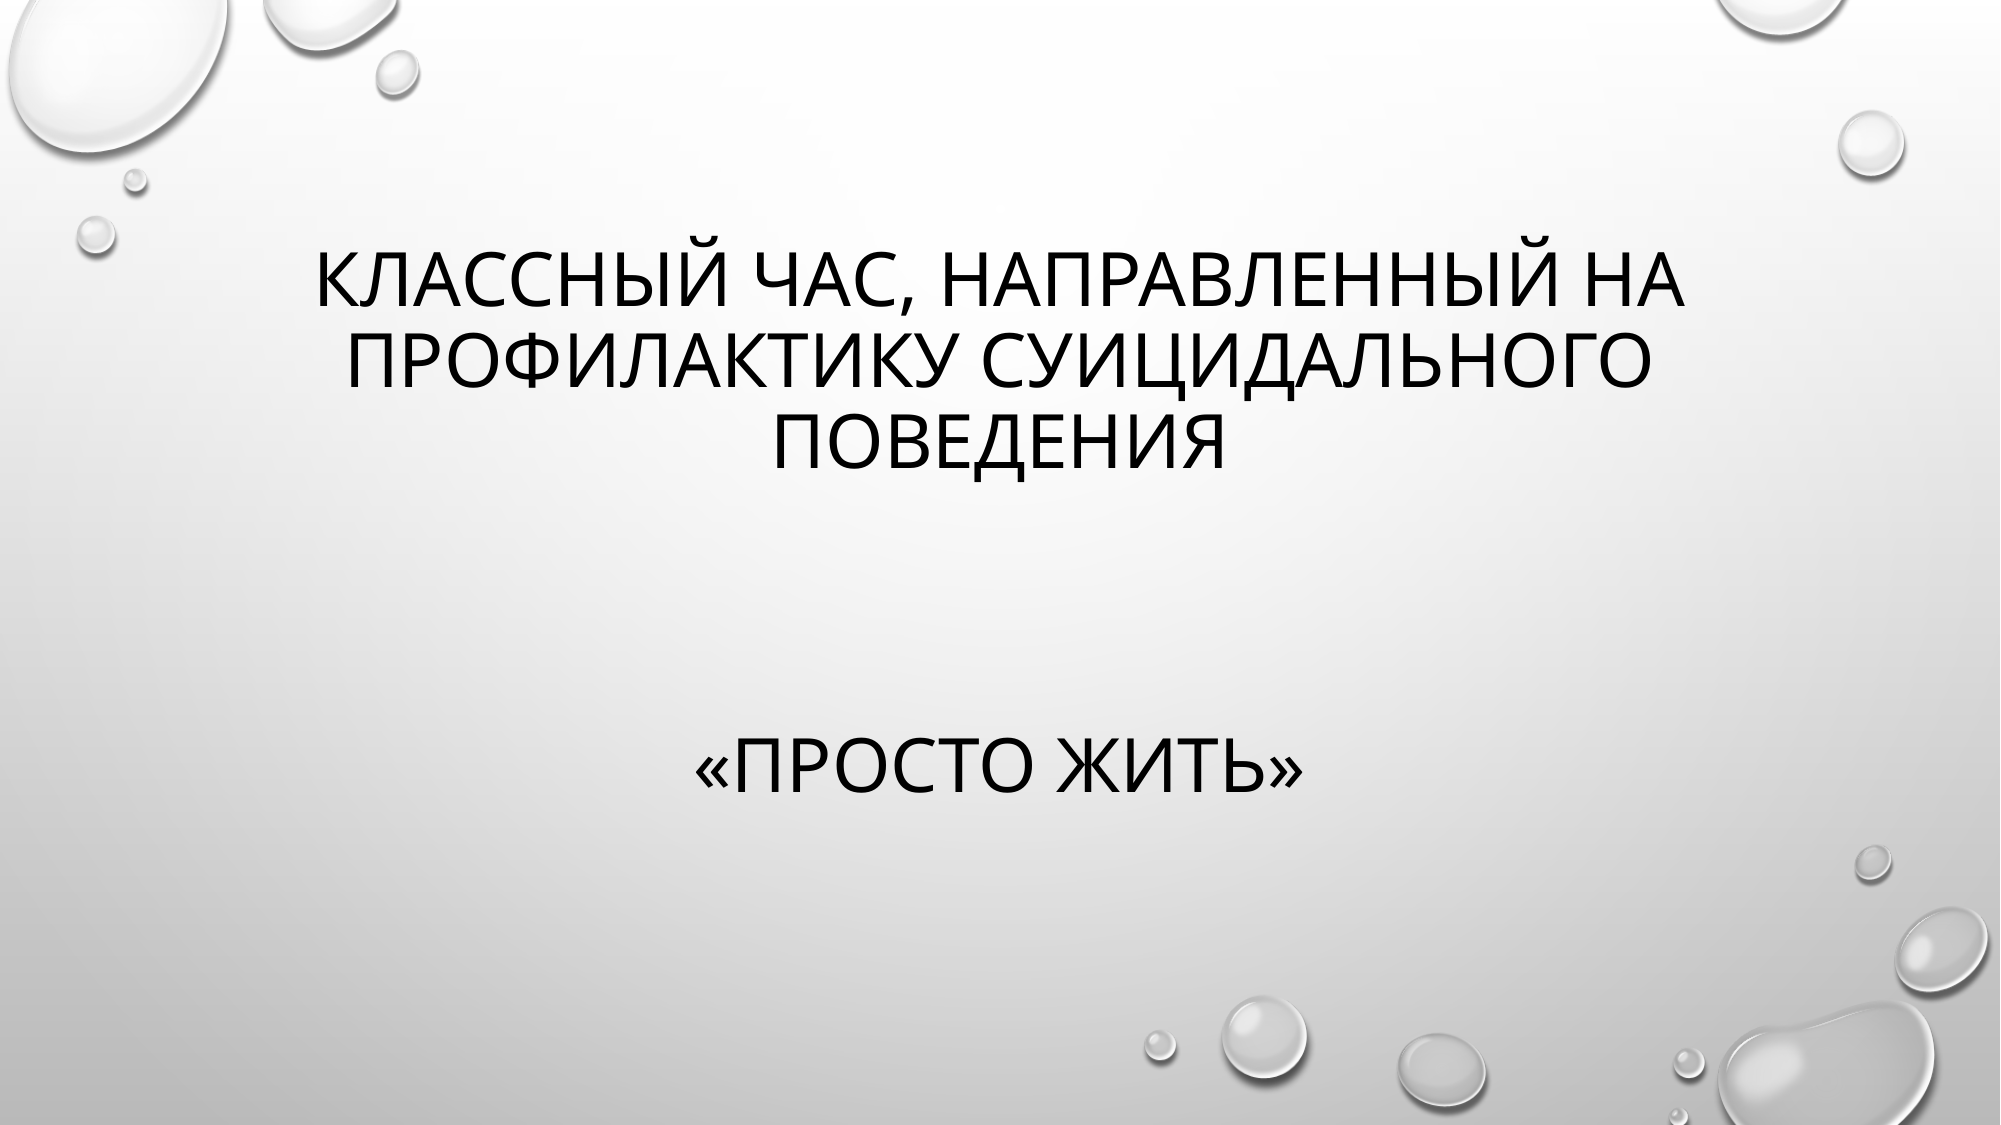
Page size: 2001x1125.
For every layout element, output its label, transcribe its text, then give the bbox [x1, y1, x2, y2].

title Классный час, направленный на профилактику суицидального поведения «ПРОСТО ЖИТЬ» [149, 101, 1851, 1040]
picture [0, 0, 2000, 1125]
